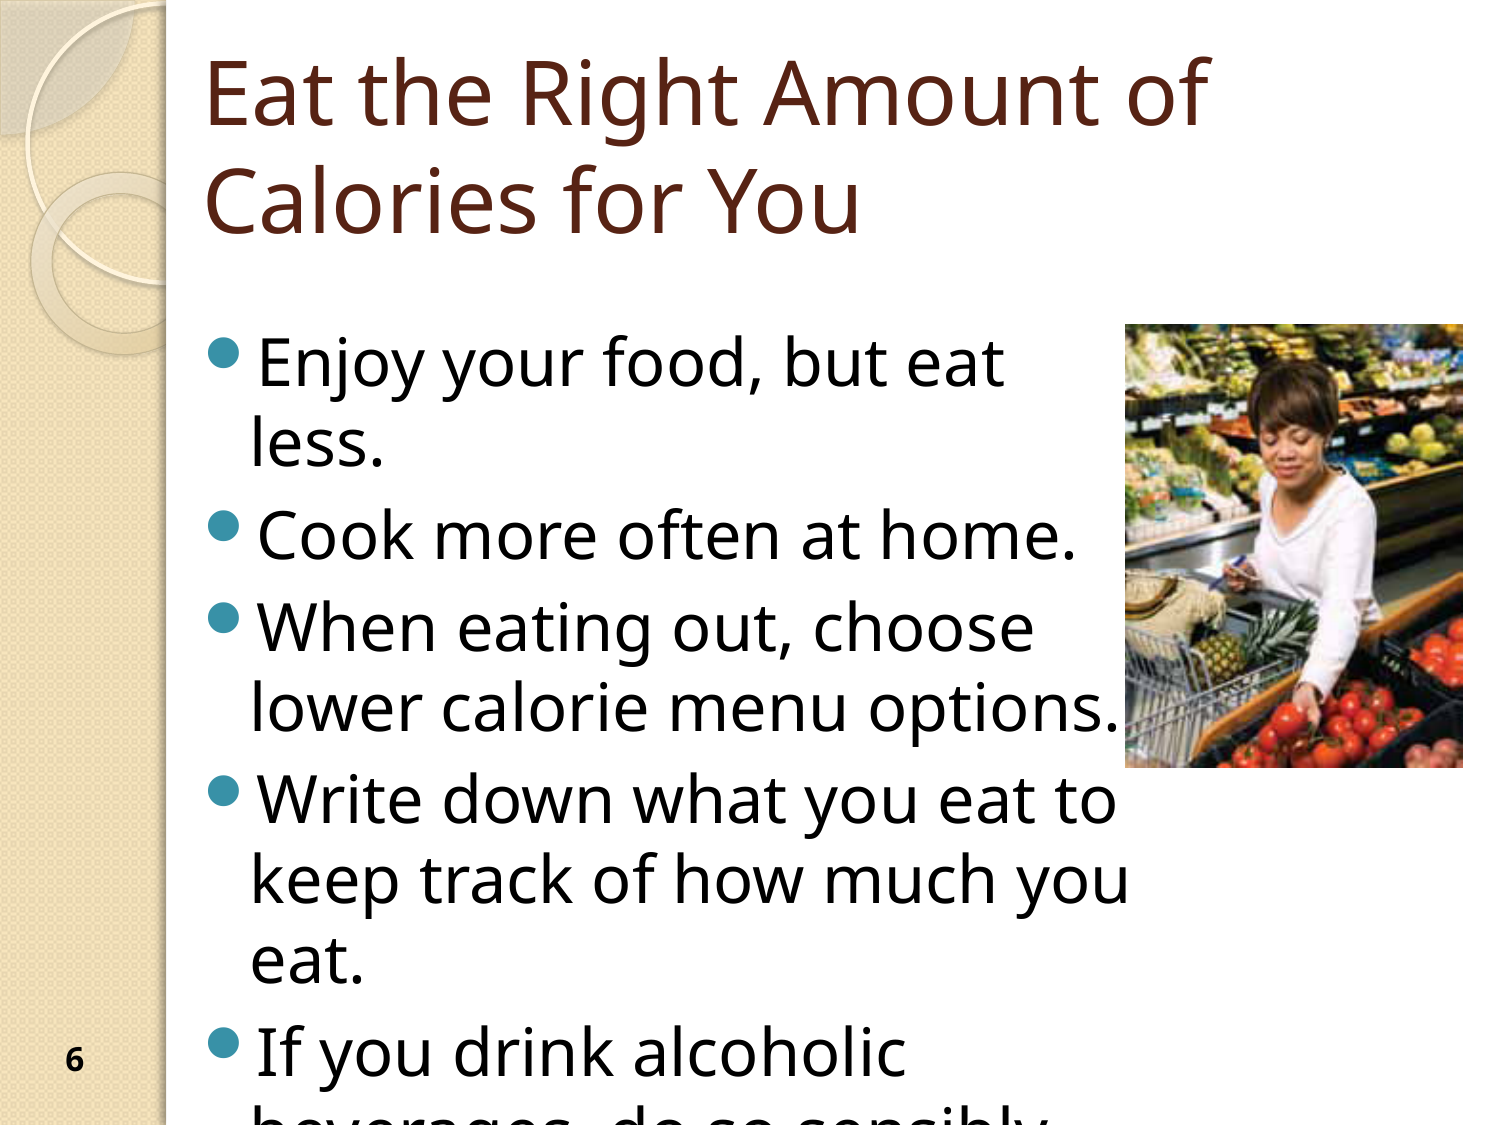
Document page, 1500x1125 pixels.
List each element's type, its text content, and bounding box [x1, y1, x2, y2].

title Eat the Right Amount of Calories for You [187, 24, 1466, 263]
slide_number 6 [37, 1012, 113, 1091]
list Enjoy your food, but eat less. Cook more often at home. When eating out, choose lower calorie menu options. Write down what you eat to keep track of how much you eat. If you drink alcoholic beverages, do so sensibly. [174, 312, 1176, 1101]
picture [1124, 324, 1463, 768]
